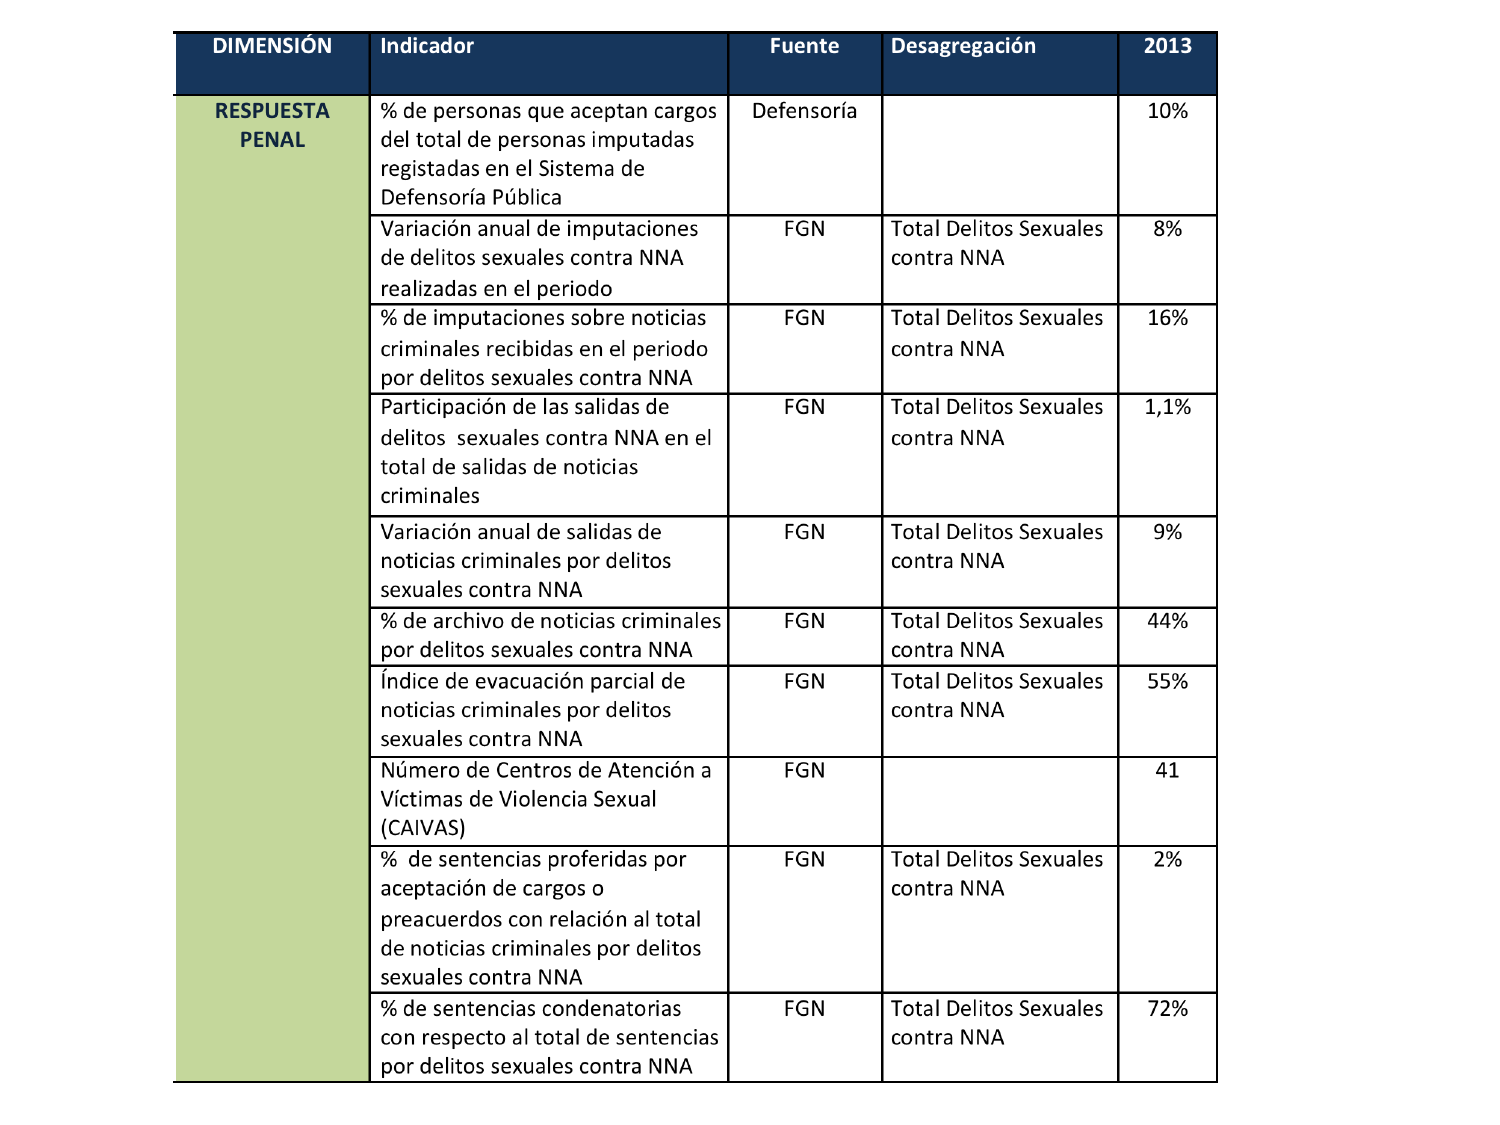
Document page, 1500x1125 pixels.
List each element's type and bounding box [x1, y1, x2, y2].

picture [173, 31, 1254, 1125]
